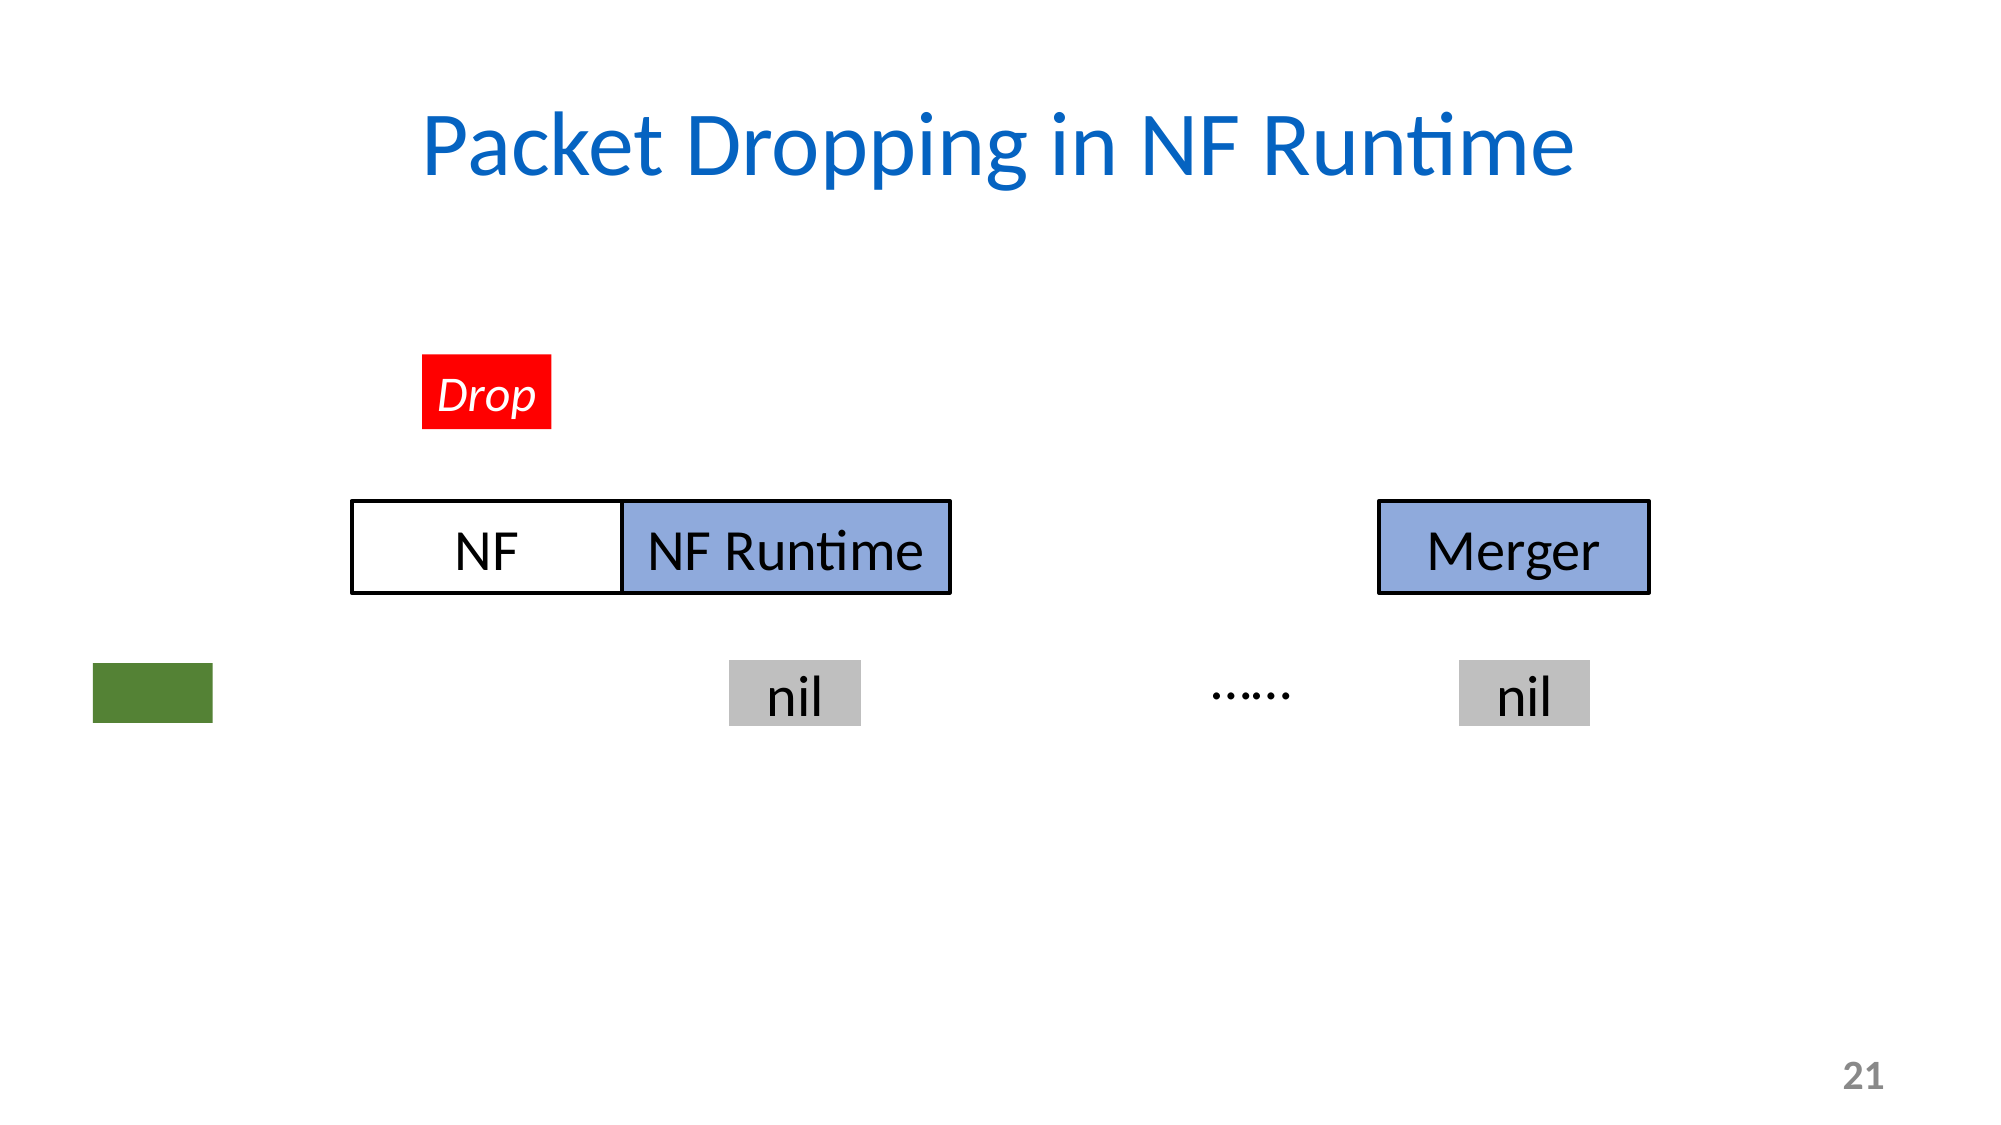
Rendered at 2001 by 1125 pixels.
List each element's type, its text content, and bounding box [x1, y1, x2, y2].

title Packet Dropping in NF Runtime [99, 44, 1901, 233]
text_box nil [725, 655, 865, 730]
text_box Drop [422, 354, 552, 430]
text_box …… [1196, 634, 1307, 719]
slide_number 21 [1433, 1042, 1900, 1103]
text_box nil [1454, 655, 1594, 730]
text_box NF [350, 499, 624, 595]
text_box NF Runtime [624, 499, 952, 595]
text_box Merger [1377, 499, 1651, 595]
text_box [91, 661, 215, 725]
